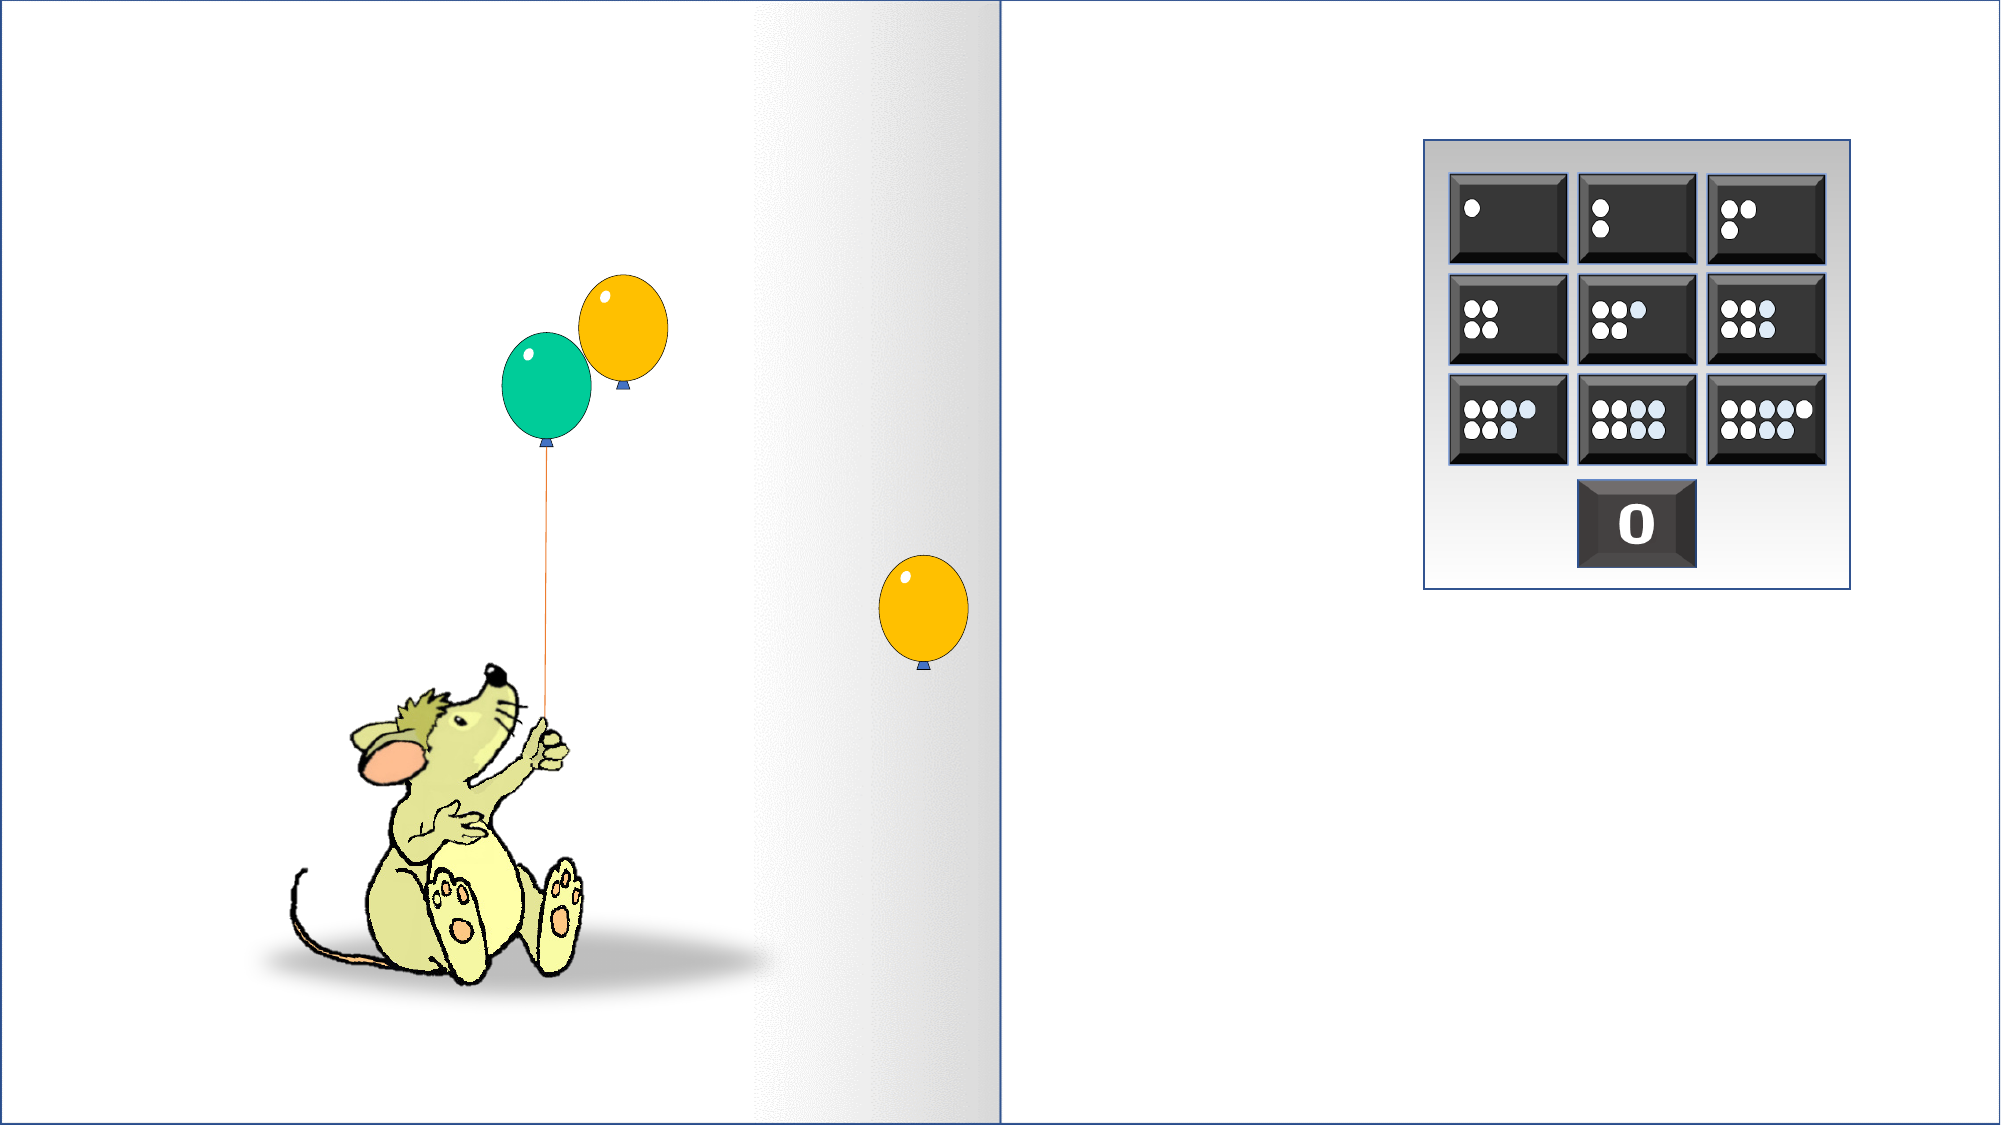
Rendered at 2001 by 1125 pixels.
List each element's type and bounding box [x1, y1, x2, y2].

text_box [878, 555, 969, 670]
picture [0, 0, 2001, 1125]
text_box [213, 645, 821, 1015]
text_box [578, 274, 668, 390]
text_box [1423, 139, 1850, 590]
text_box [501, 332, 592, 645]
